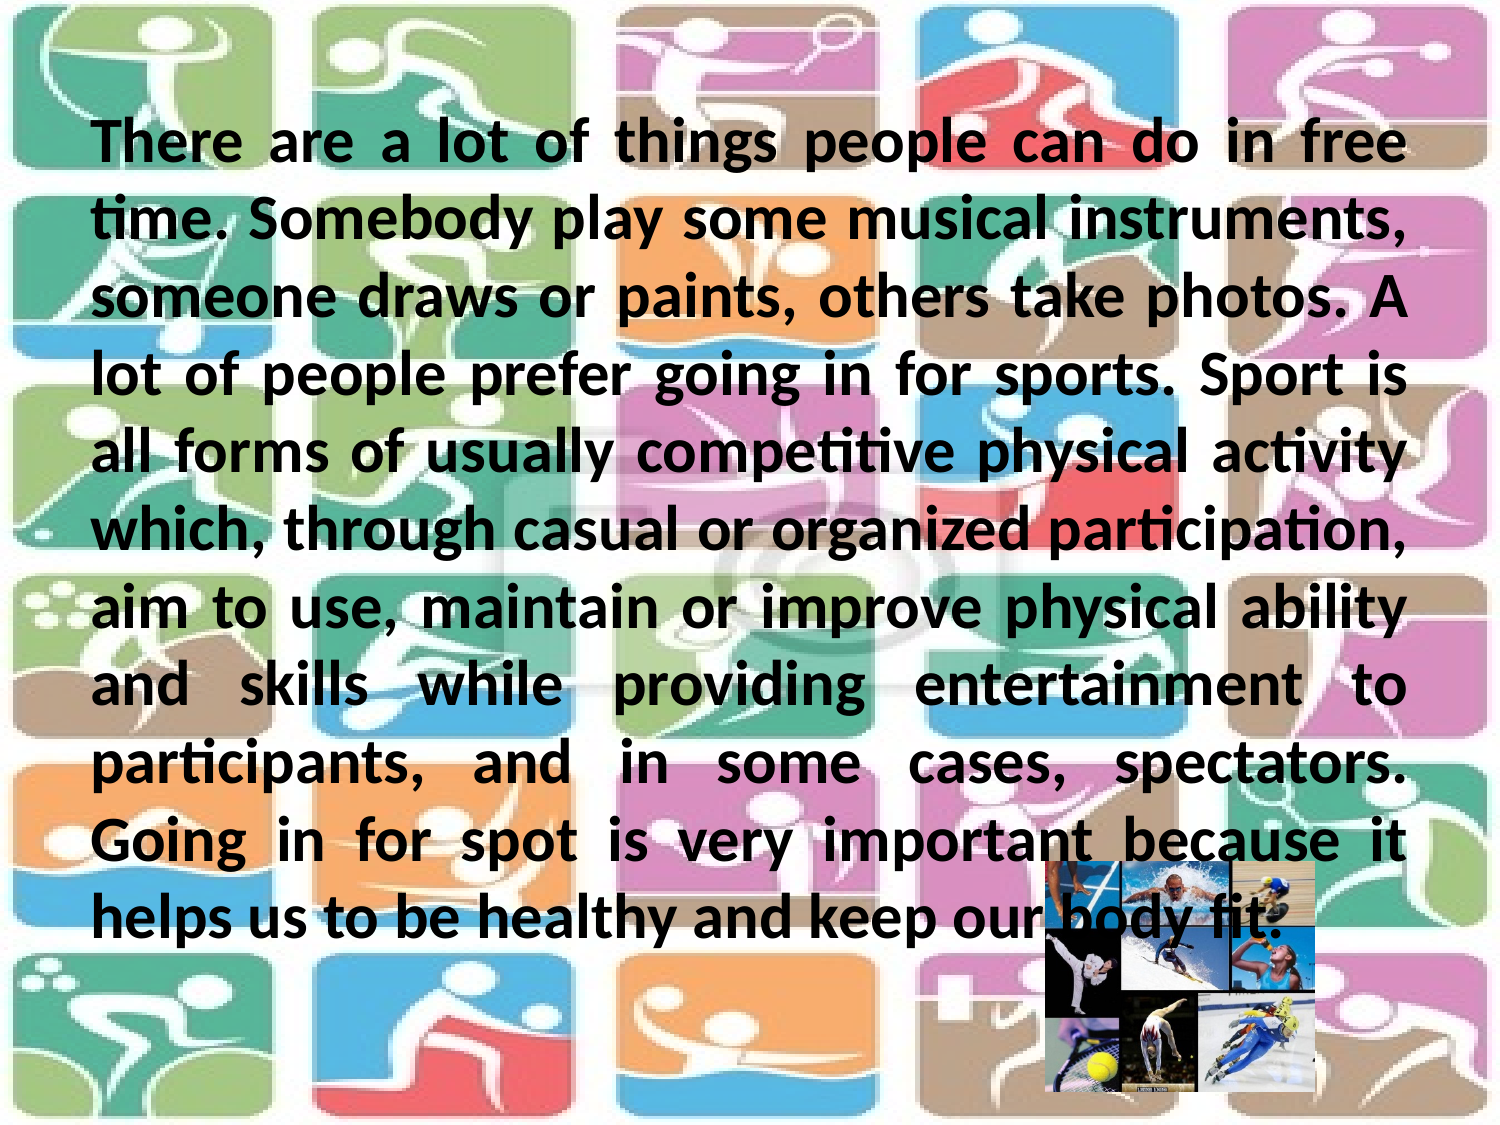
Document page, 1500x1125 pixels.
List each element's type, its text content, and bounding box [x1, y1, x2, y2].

picture [1045, 861, 1316, 1092]
list There are a lot of things people can do in free time. Somebody play some musical instruments, someone draws or paints, others take photos. A lot of people prefer going in for sports. Sport is all forms of usually competitive physical activity which, through casual or organized participation, aim to use, maintain or improve physical ability and skills while providing entertainment to participants, and in some cases, spectators. Going in for spot is very important because it helps us to be healthy and keep our body fit. [75, 90, 1425, 976]
